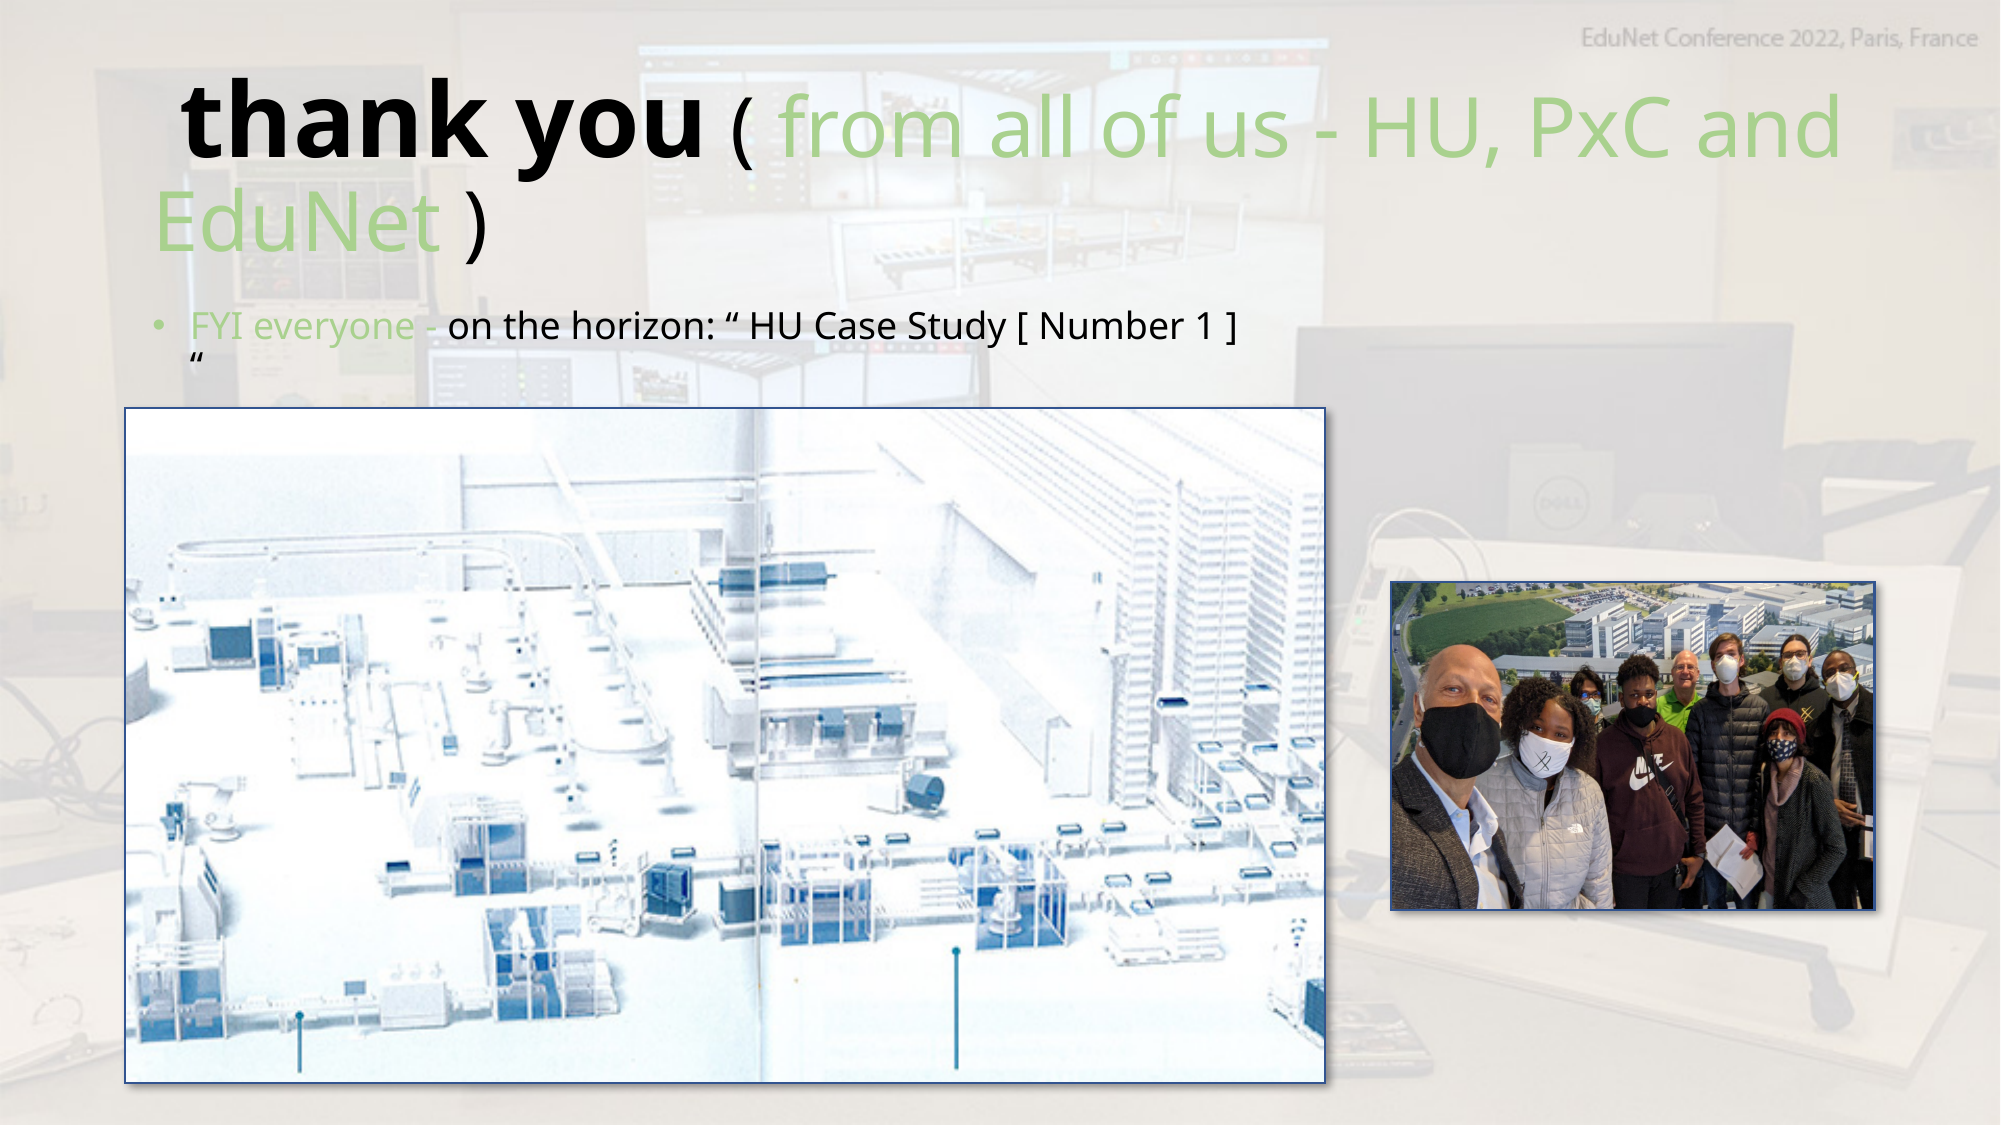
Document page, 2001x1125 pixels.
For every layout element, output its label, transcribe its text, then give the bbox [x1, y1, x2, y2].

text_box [125, 408, 1875, 1084]
title thank you ( from all of us - HU, PxC and EduNet ) [137, 59, 1964, 278]
picture [0, 0, 2001, 1125]
list FYI everyone - on the horizon: “ HU Case Study [ Number 1 ] “ ------------------------------------------------------------------------------------------ Student interns are working on case study [ number 1 ]: digital factory [ classProject SortThenWarehouse ] and plcNext controller [ AXC-F-2152 ] [137, 299, 1274, 406]
